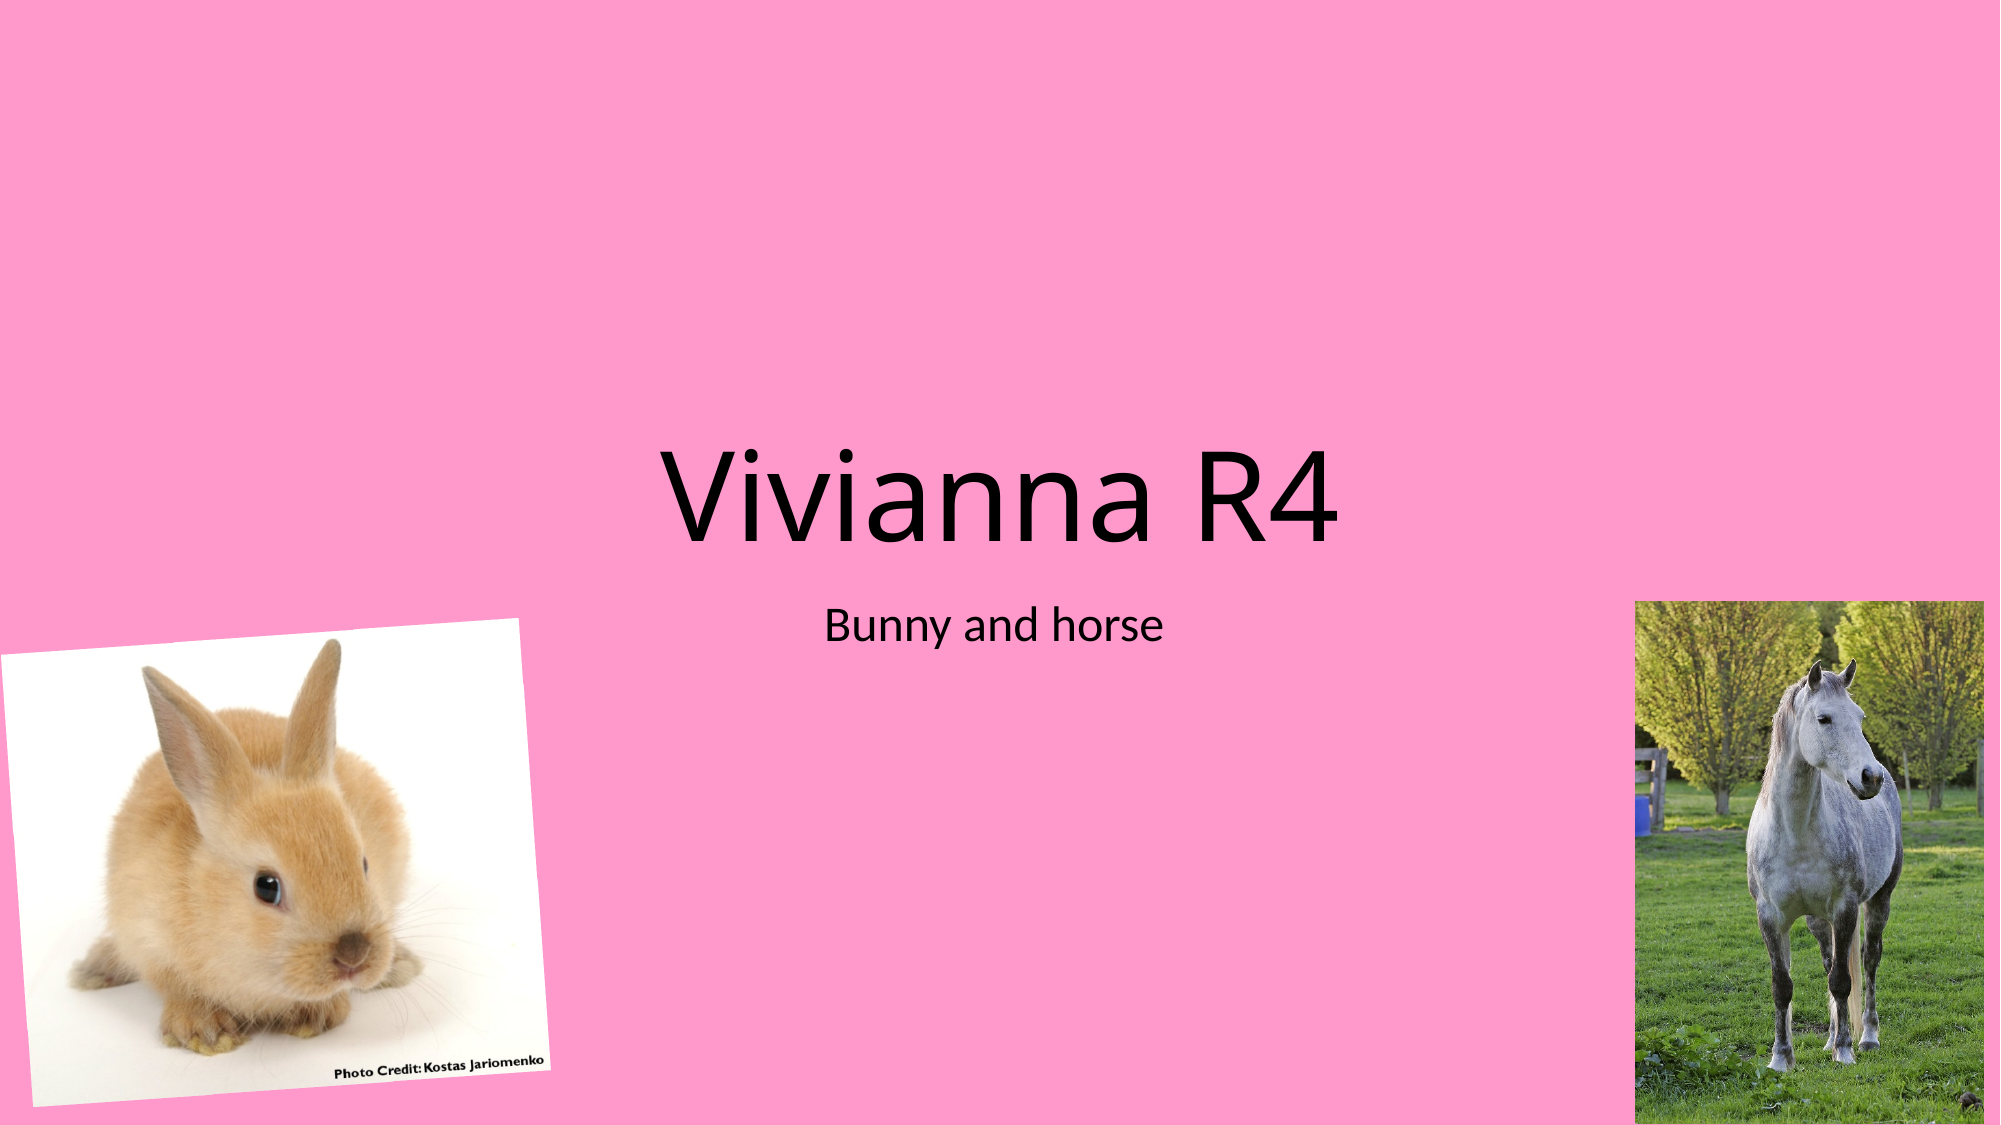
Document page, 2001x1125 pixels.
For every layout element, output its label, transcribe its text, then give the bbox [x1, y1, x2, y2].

subtitle Bunny and horse [249, 590, 1750, 863]
title Vivianna R4 [249, 184, 1750, 576]
picture [1, 618, 550, 1107]
picture [1635, 601, 1984, 1124]
